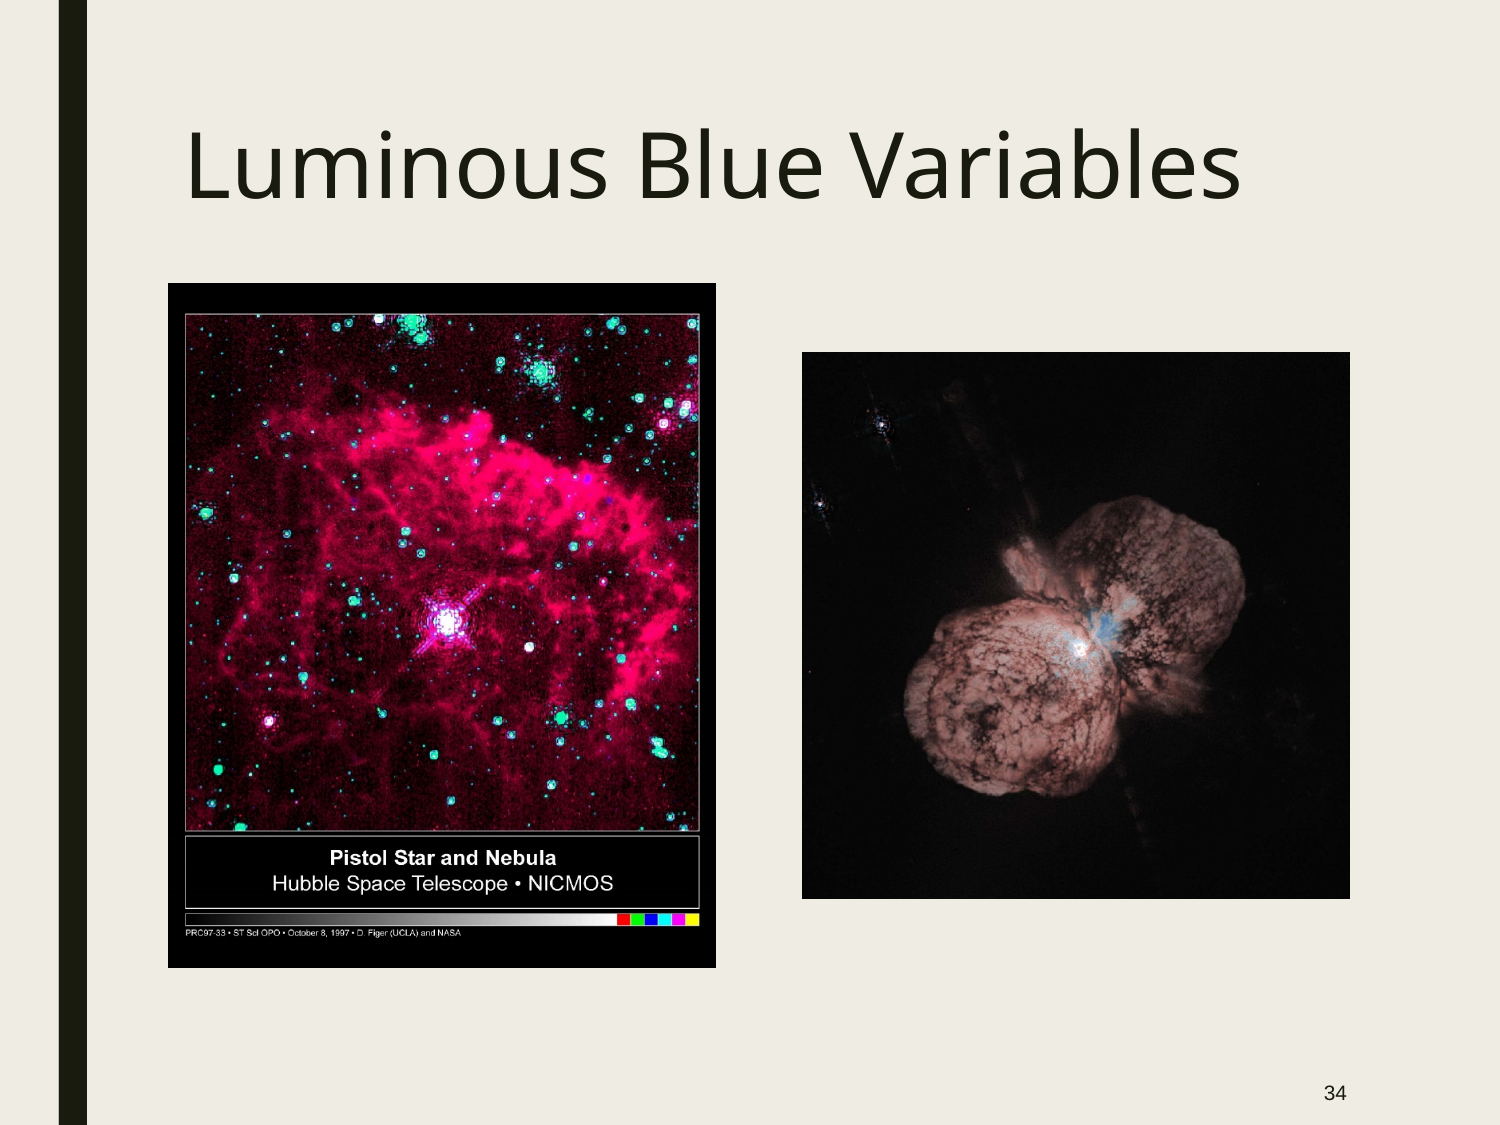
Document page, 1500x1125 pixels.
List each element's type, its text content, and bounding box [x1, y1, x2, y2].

slide_number 34 [1165, 1058, 1362, 1125]
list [802, 352, 1350, 899]
title Luminous Blue Variables [168, 112, 1351, 233]
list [168, 283, 716, 968]
